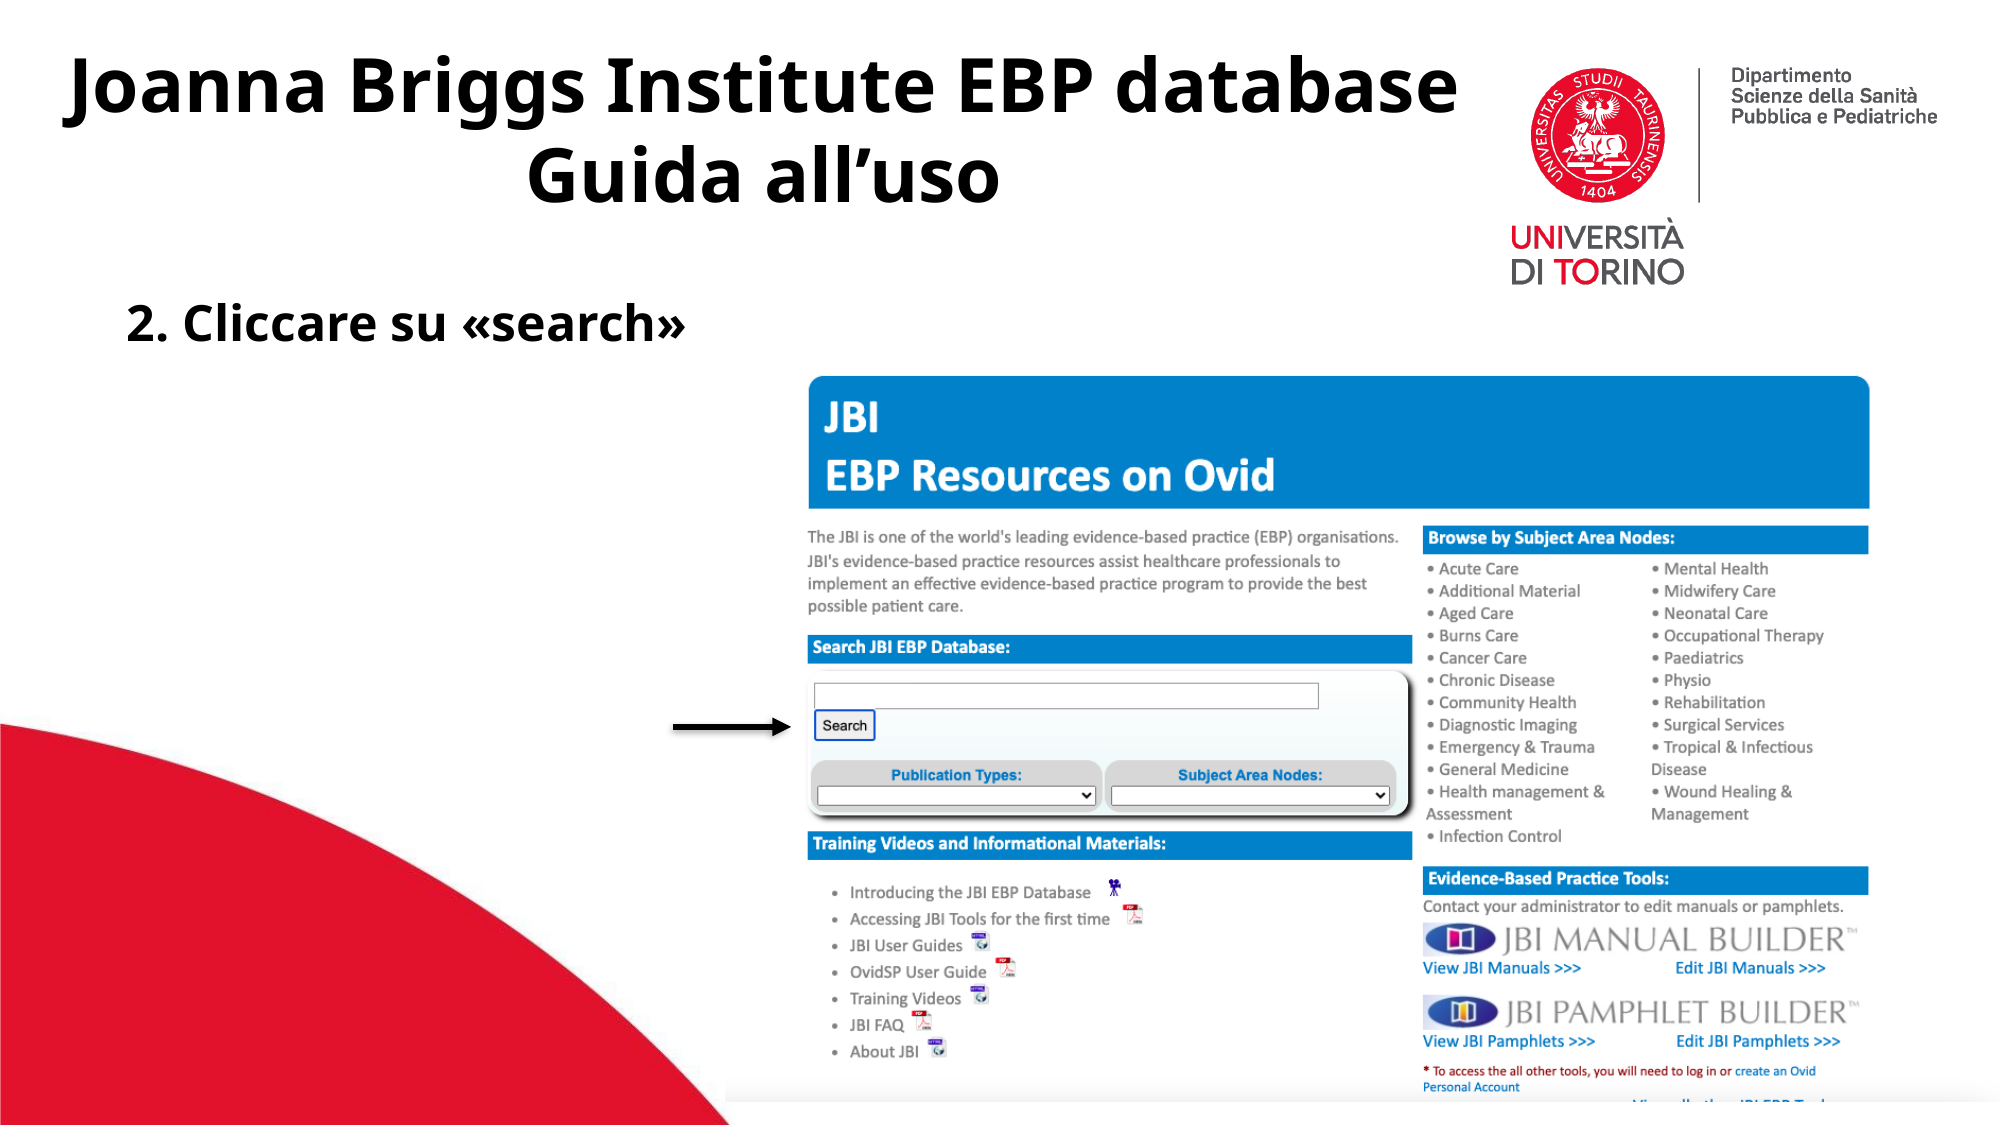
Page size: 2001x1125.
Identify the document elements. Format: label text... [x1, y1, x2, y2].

picture [0, 0, 2001, 1125]
text_box 2. Cliccare su «search» [0, 283, 830, 359]
text_box Joanna Briggs Institute EBP database Guida all’uso [0, 30, 1543, 226]
